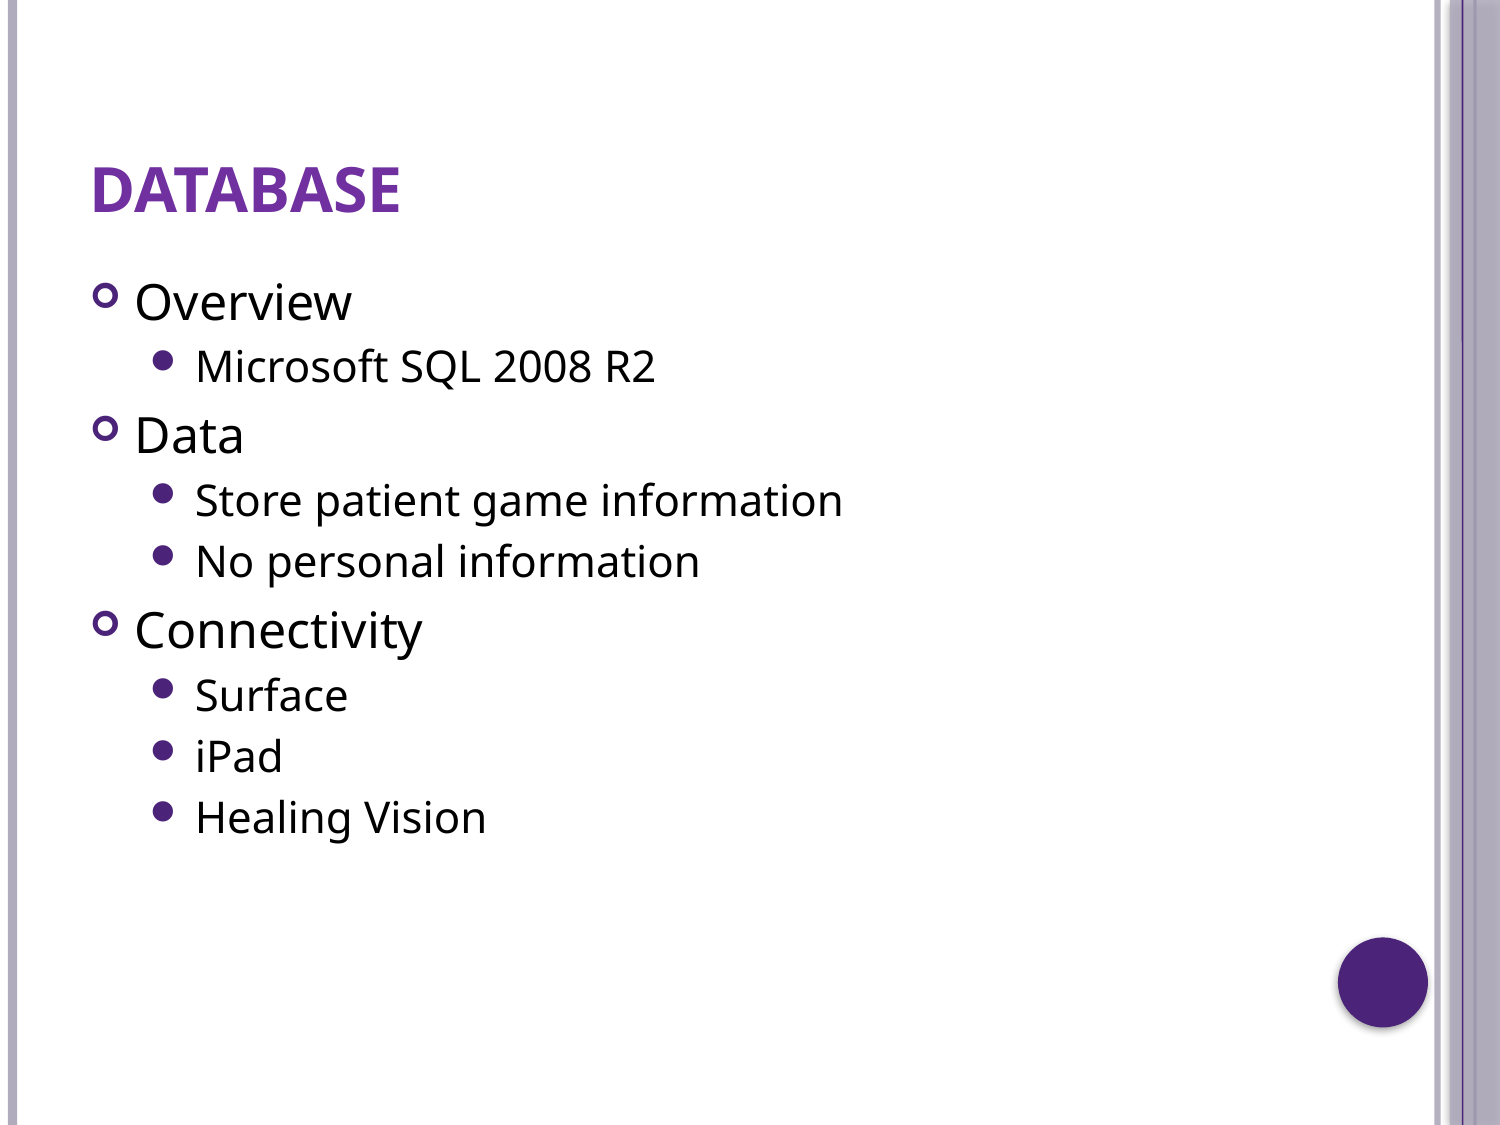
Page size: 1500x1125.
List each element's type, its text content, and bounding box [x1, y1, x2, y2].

title Database [75, 45, 1300, 233]
list Overview Microsoft SQL 2008 R2 Data Store patient game information No personal information Connectivity Surface iPad Healing Vision [75, 262, 1300, 1062]
